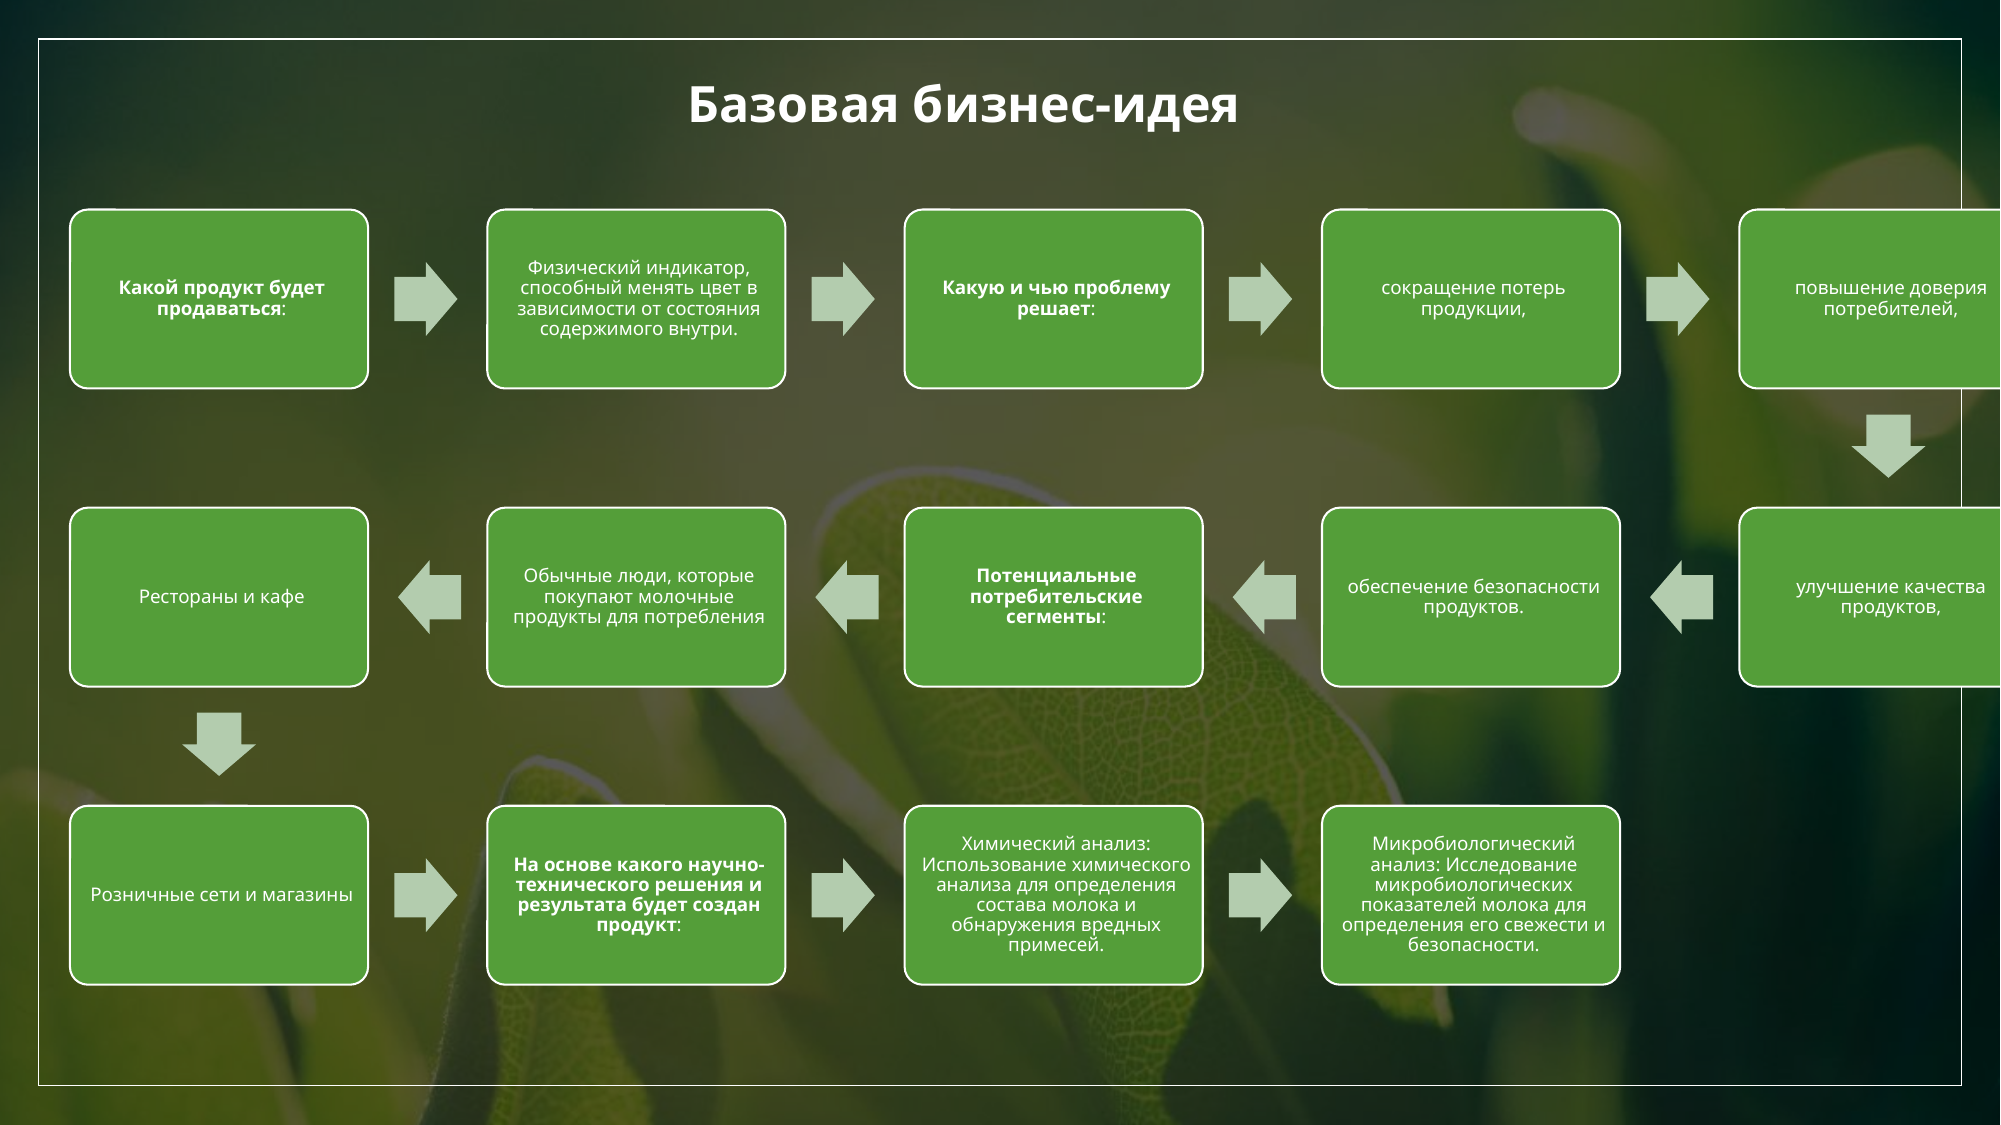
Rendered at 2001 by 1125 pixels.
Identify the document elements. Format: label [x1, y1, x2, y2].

text_box [69, 157, 2000, 1037]
picture [0, 0, 2000, 1125]
